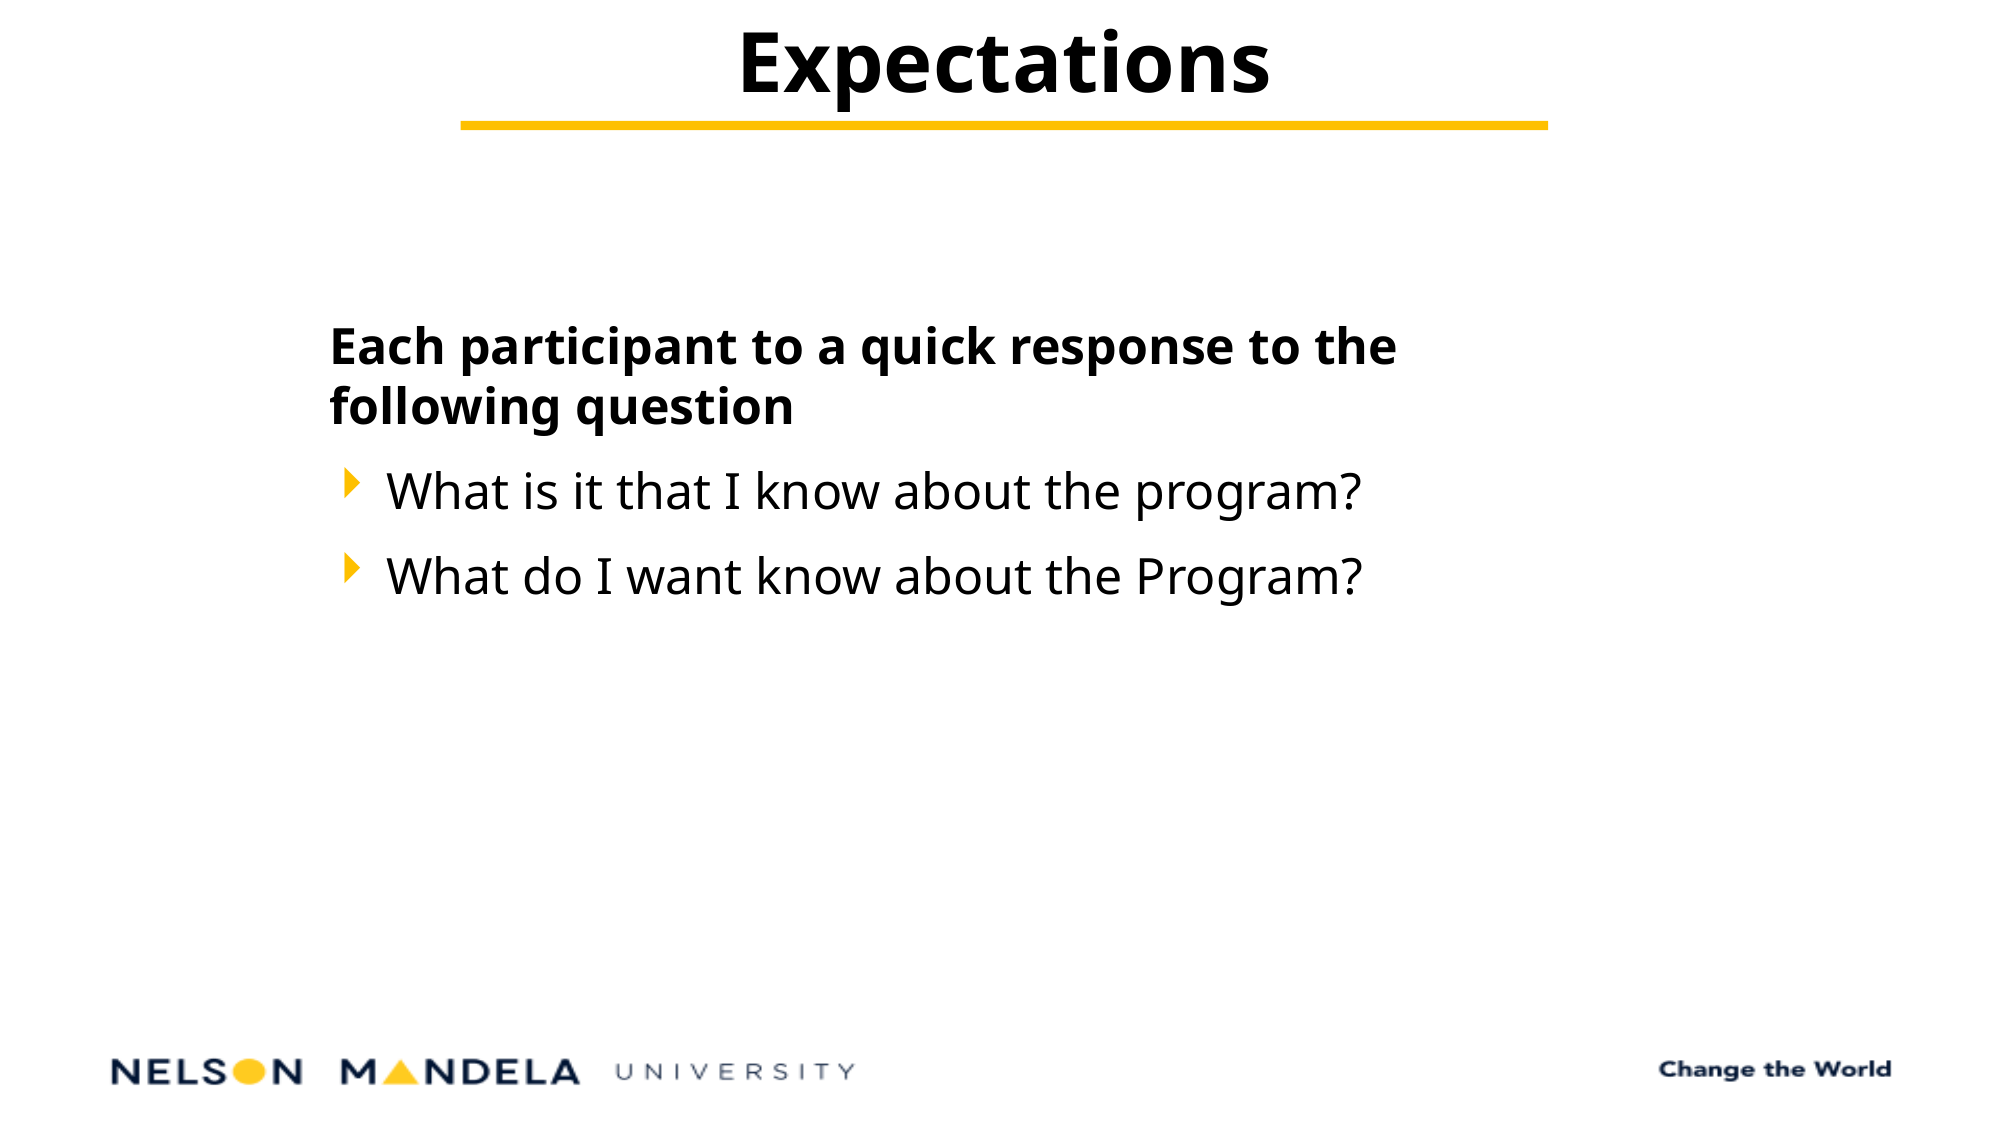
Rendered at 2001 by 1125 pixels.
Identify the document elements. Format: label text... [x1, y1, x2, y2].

text_box Each participant to a quick response to the following question What is it that I know about the program? What do I want know about the Program? [314, 160, 1638, 612]
text_box [249, 0, 1750, 1095]
text_box Expectations [385, 1, 1624, 117]
